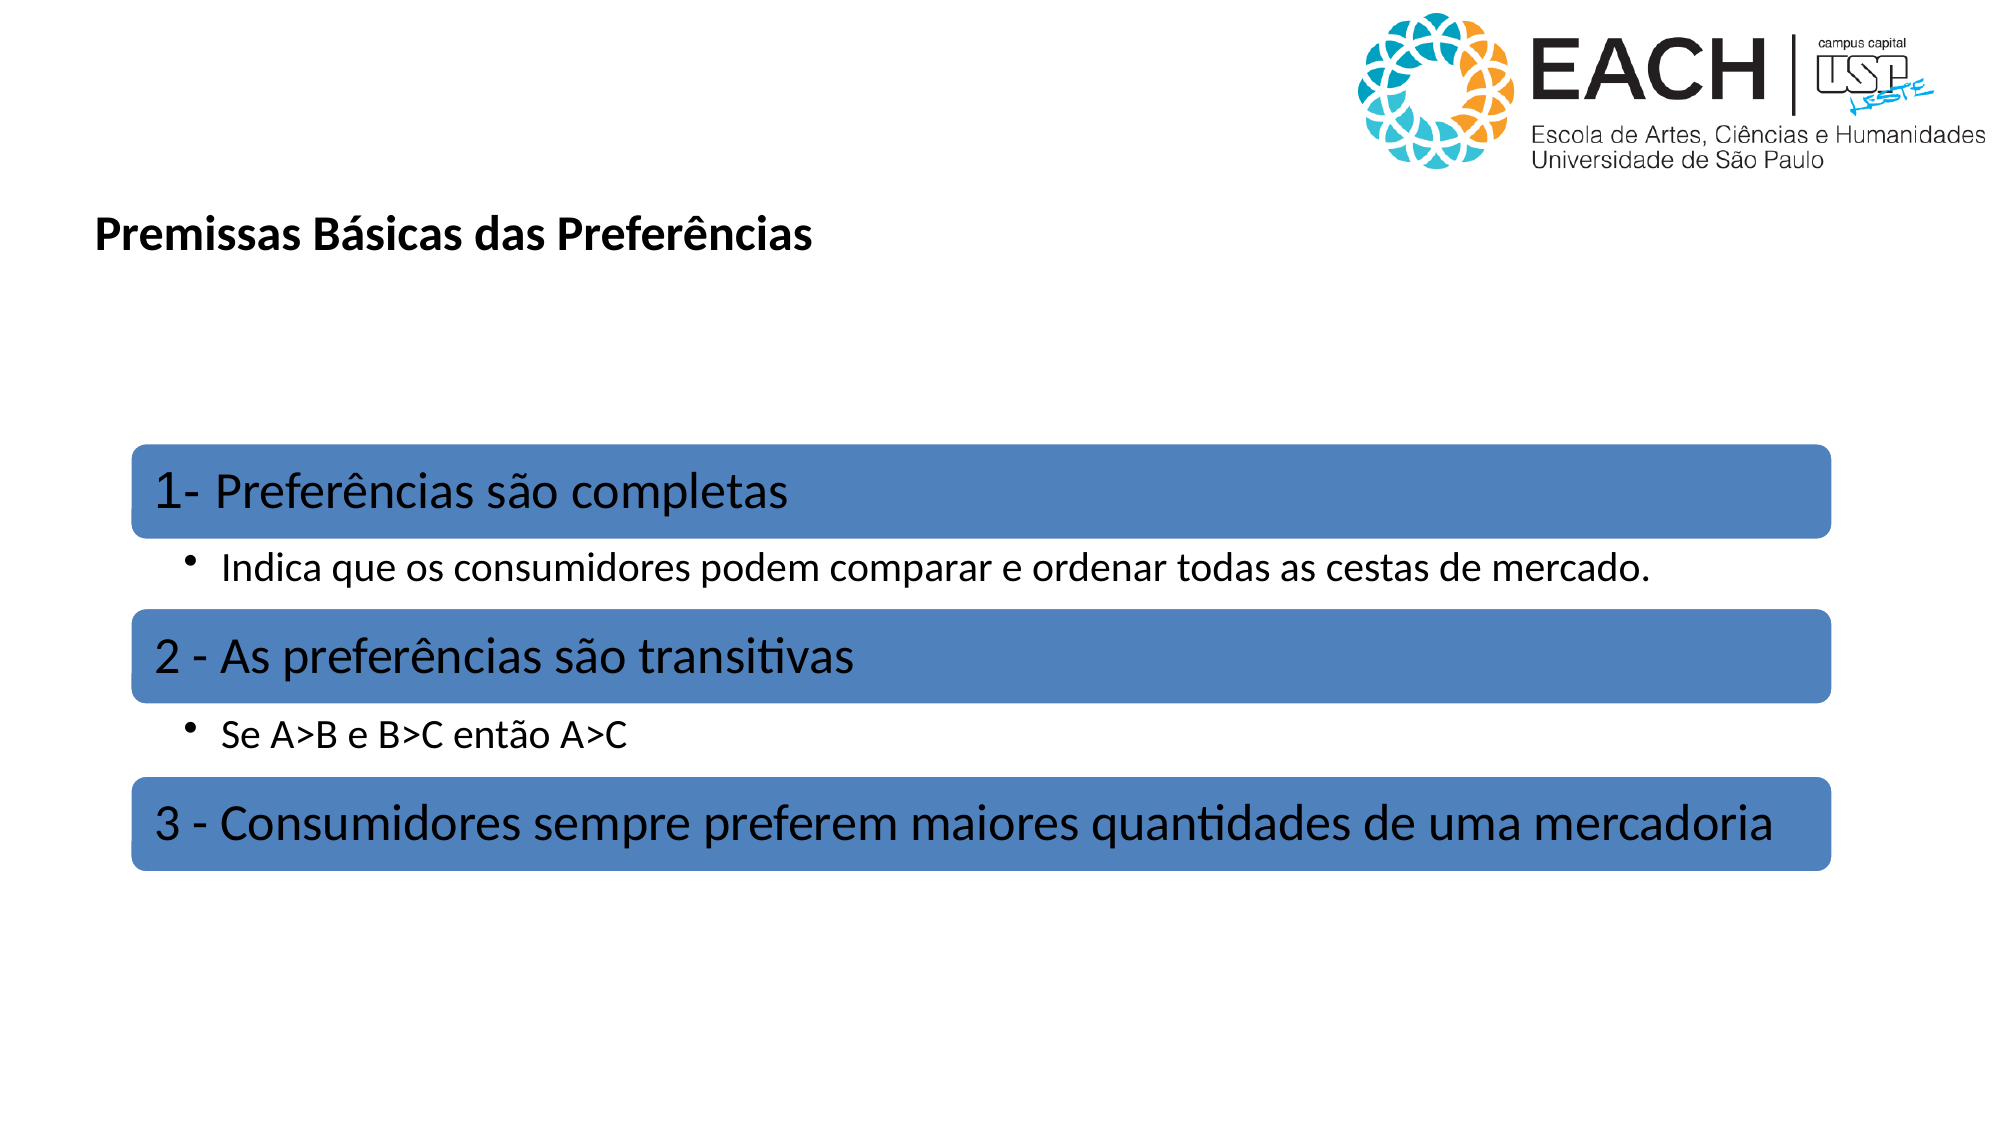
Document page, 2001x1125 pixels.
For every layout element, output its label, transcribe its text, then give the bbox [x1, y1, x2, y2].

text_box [129, 355, 1834, 961]
picture [1358, 12, 1986, 170]
text_box Premissas Básicas das Preferências [80, 193, 1973, 634]
